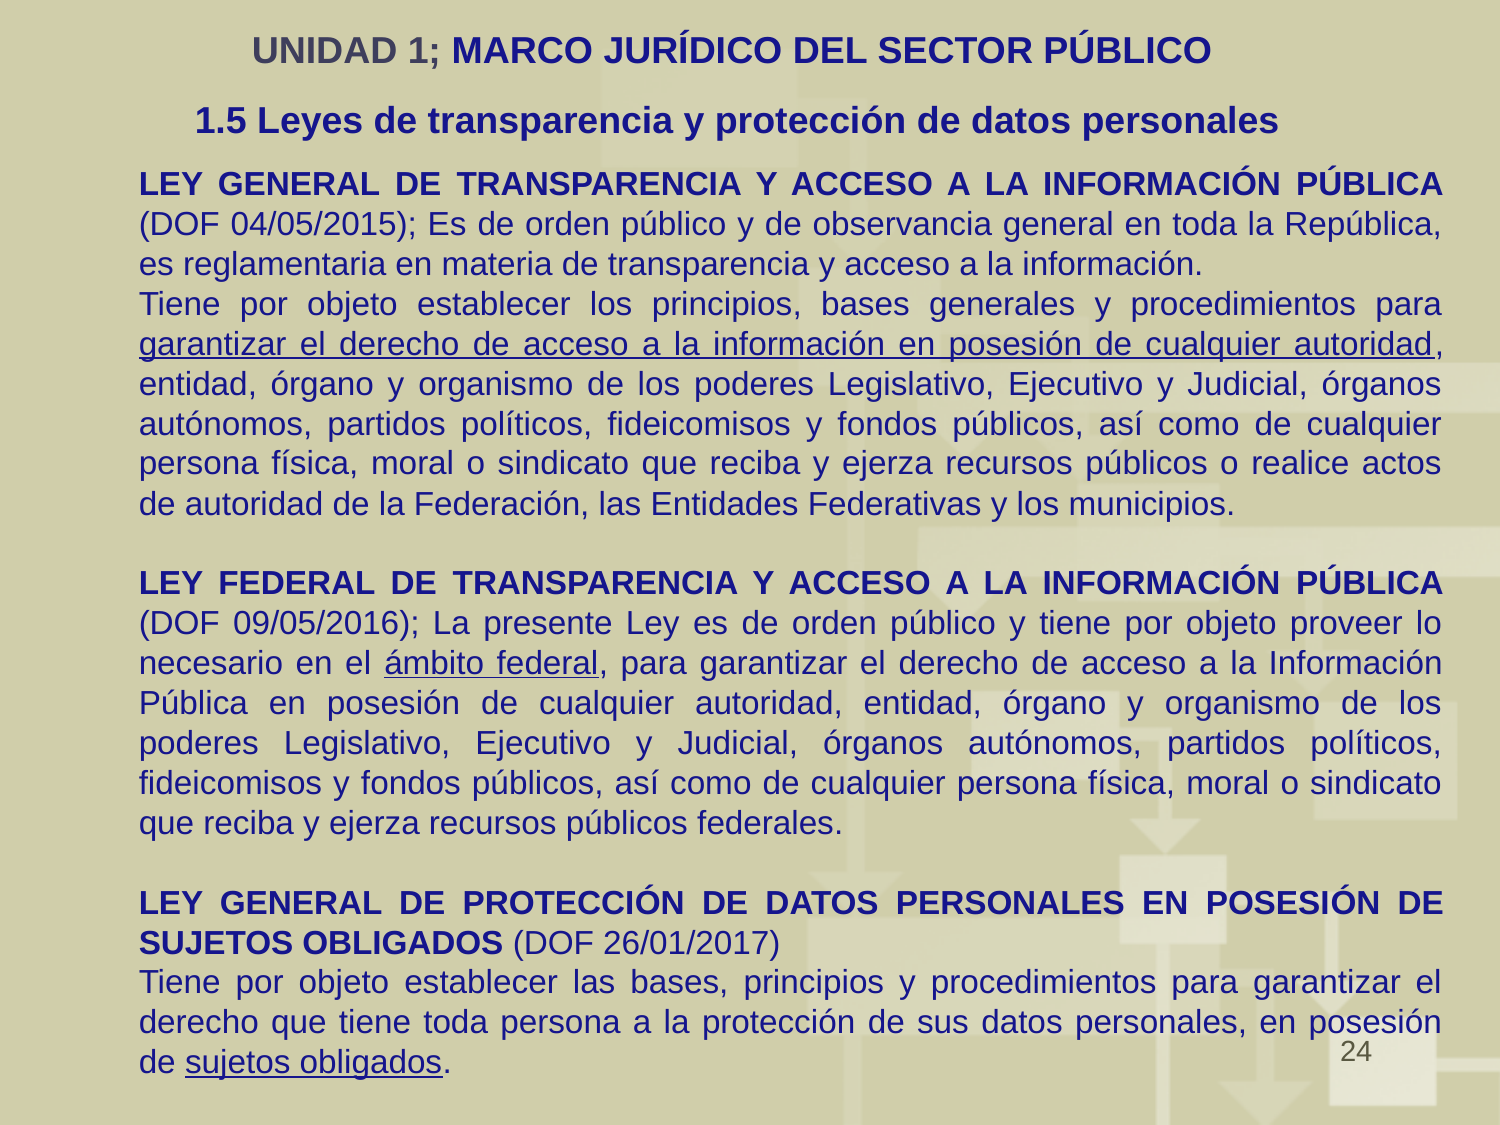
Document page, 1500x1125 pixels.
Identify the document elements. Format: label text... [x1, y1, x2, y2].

picture [0, 0, 1500, 1125]
text_box LEY GENERAL DE TRANSPARENCIA Y ACCESO A LA INFORMACIÓN PÚBLICA (DOF 04/05/2015); Es de orden público y de observancia general en toda la República, es reglamentaria en materia de transparencia y acceso a la información. Tiene por objeto establecer los principios, bases generales y procedimientos para garantizar el derecho de acceso a la información en posesión de cualquier autoridad, entidad, órgano y organismo de los poderes Legislativo, Ejecutivo y Judicial, órganos autónomos, partidos políticos, fideicomisos y fondos públicos, así como de cualquier persona física, moral o sindicato que reciba y ejerza recursos públicos o realice actos de autoridad de la Federación, las Entidades Federativas y los municipios. LEY FEDERAL DE TRANSPARENCIA Y ACCESO A LA INFORMACIÓN PÚBLICA (DOF 09/05/2016); La presente Ley es de orden público y tiene por objeto proveer lo necesario en el ámbito federal, para garantizar el derecho de acceso a la Información Pública en posesión de cualquier autoridad, entidad, órgano y organismo de los poderes Legislativo, Ejecutivo y Judicial, órganos autónomos, partidos políticos, fideicomisos y fondos públicos, así como de cualquier persona física, moral o sindicato que reciba y ejerza recursos públicos federales. LEY GENERAL DE PROTECCIÓN DE DATOS PERSONALES EN POSESIÓN DE SUJETOS OBLIGADOS (DOF 26/01/2017) Tiene por objeto establecer las bases, principios y procedimientos para garantizar el derecho que tiene toda persona a la protección de sus datos personales, en posesión de sujetos obligados. [123, 154, 1459, 970]
slide_number 24 [1074, 1025, 1388, 1100]
title UNIDAD 1; MARCO JURÍDICO DEL SECTOR PÚBLICO 1.5 Leyes de transparencia y protección de datos personales [87, 24, 1388, 144]
